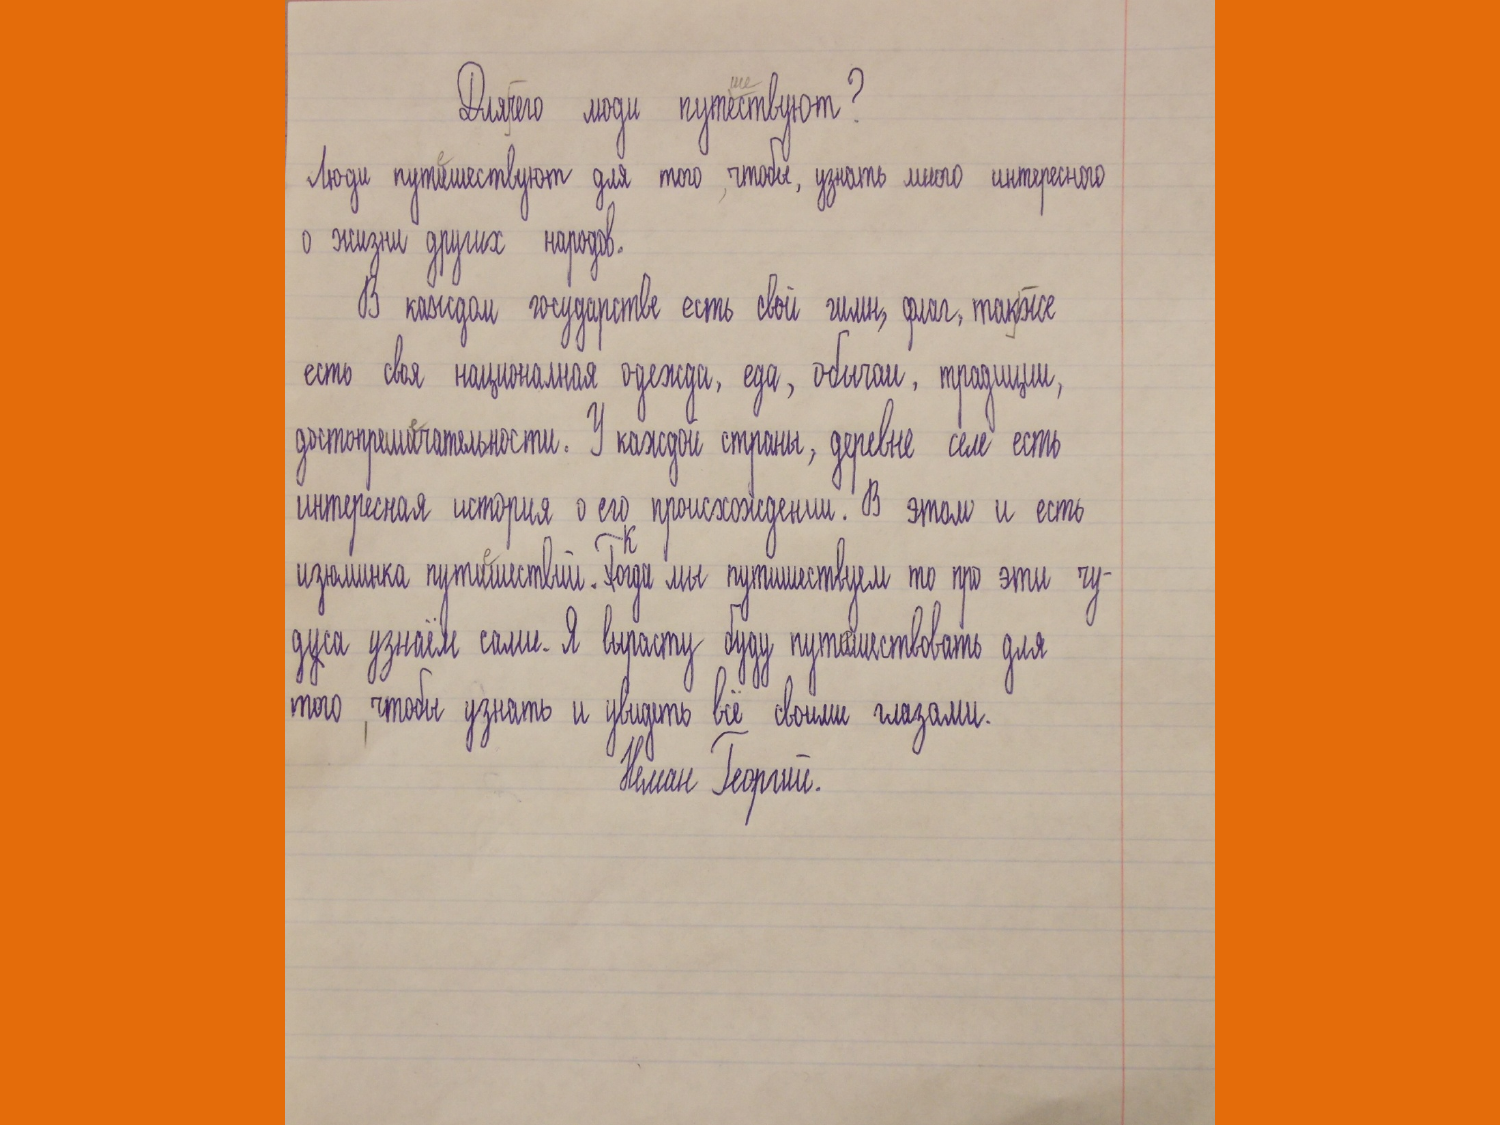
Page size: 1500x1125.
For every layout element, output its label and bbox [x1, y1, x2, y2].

picture [285, 0, 1215, 1125]
